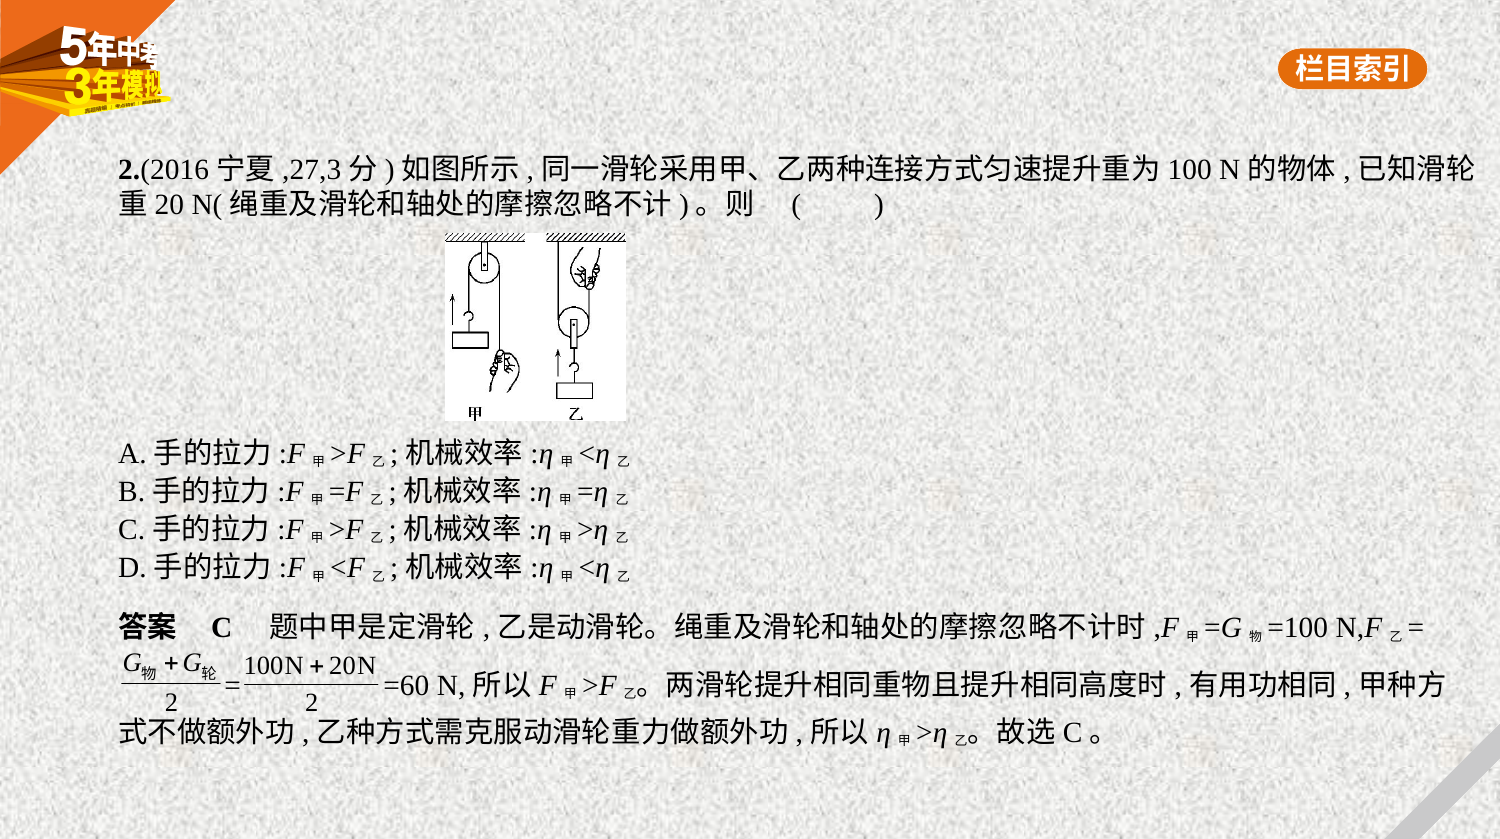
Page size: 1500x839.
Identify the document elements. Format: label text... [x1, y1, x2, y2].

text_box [117, 608, 1483, 751]
picture [0, 0, 1500, 839]
text_box 2.(2016宁夏,27,3分)如图所示,同一滑轮采用甲、乙两种连接方式匀速提升重为100 N的物体,已知滑轮 重20 N(绳重及滑轮和轴处的摩擦忽略不计)。则 ( ) A.手的拉力:F甲>F乙;机械效率:η甲<η乙 B.手的拉力:F甲=F乙;机械效率:η甲=η乙 C.手的拉力:F甲>F乙;机械效率:η甲>η乙 D.手的拉力:F甲<F乙;机械效率:η甲<η乙 [118, 149, 1483, 584]
